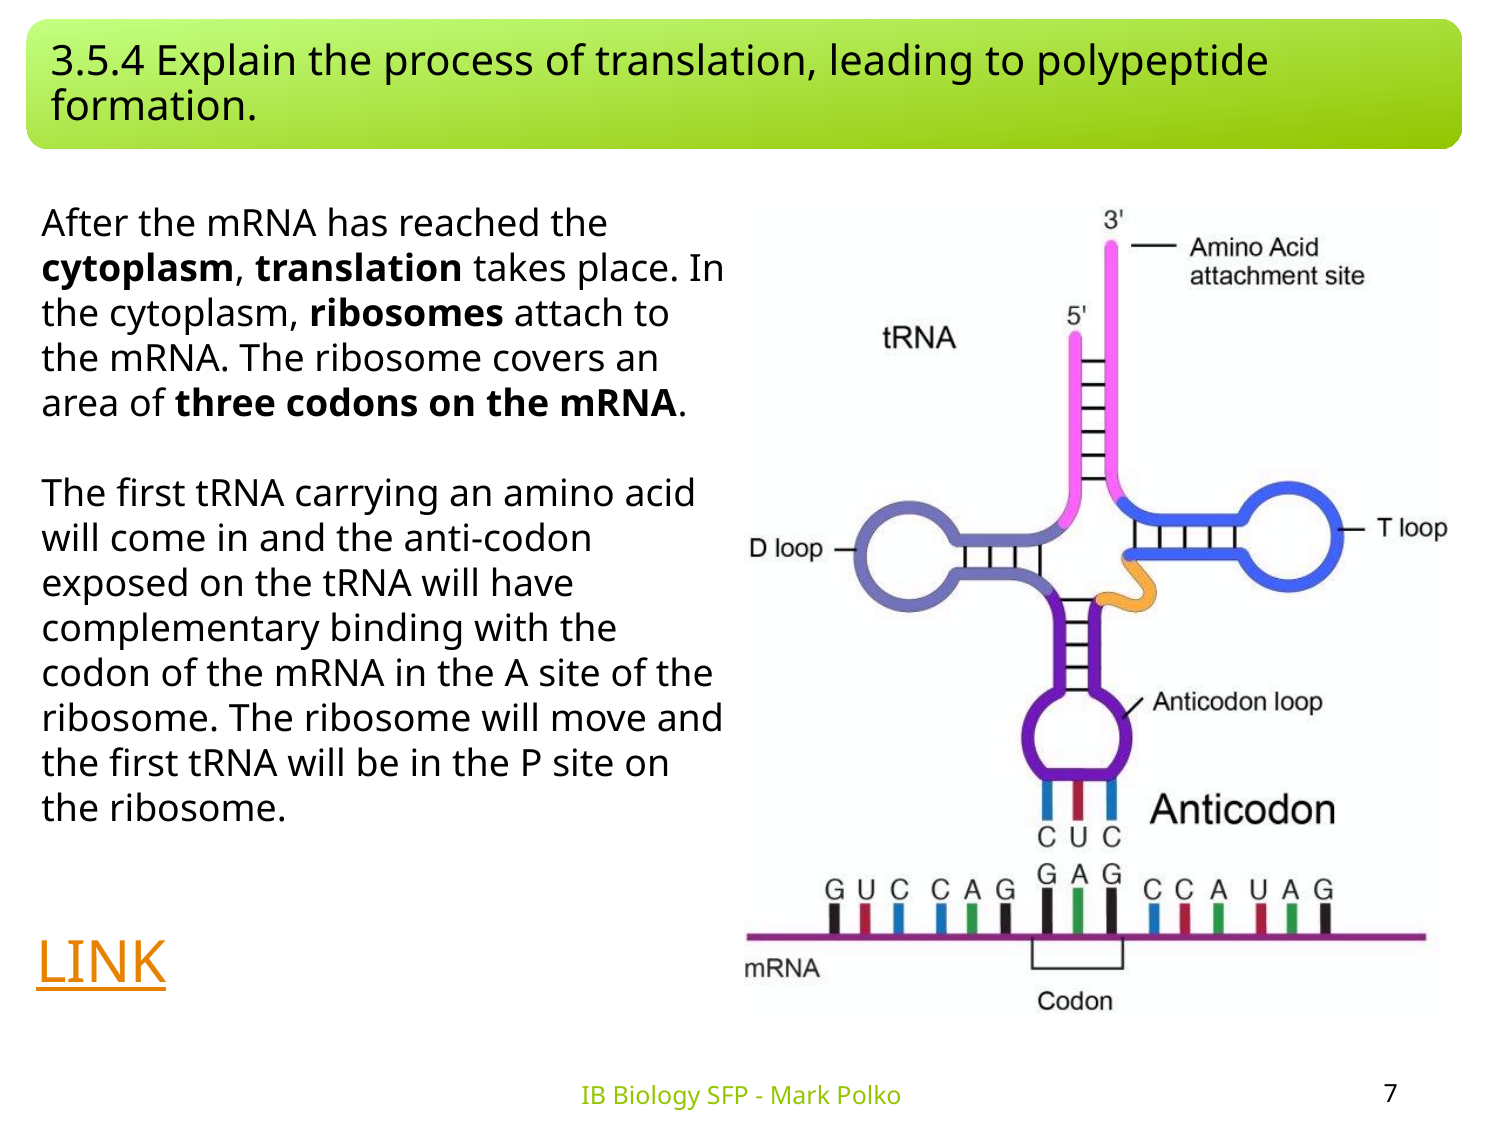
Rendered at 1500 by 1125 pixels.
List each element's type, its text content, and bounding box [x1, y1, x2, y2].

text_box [26, 18, 1462, 150]
text_box After the mRNA has reached the cytoplasm, translation takes place. In the cytoplasm, ribosomes attach to the mRNA. The ribosome covers an area of three codons on the mRNA. The first tRNA carrying an amino acid will come in and the anti-codon exposed on the tRNA will have complementary binding with the codon of the mRNA in the A site of the ribosome. The ribosome will move and the first tRNA will be in the P site on the ribosome. [26, 191, 745, 837]
picture [744, 206, 1448, 1019]
text_box LINK [21, 916, 182, 1011]
footer IB Biology SFP - Mark Polko [454, 1065, 1030, 1125]
slide_number 7 [1281, 1064, 1500, 1125]
